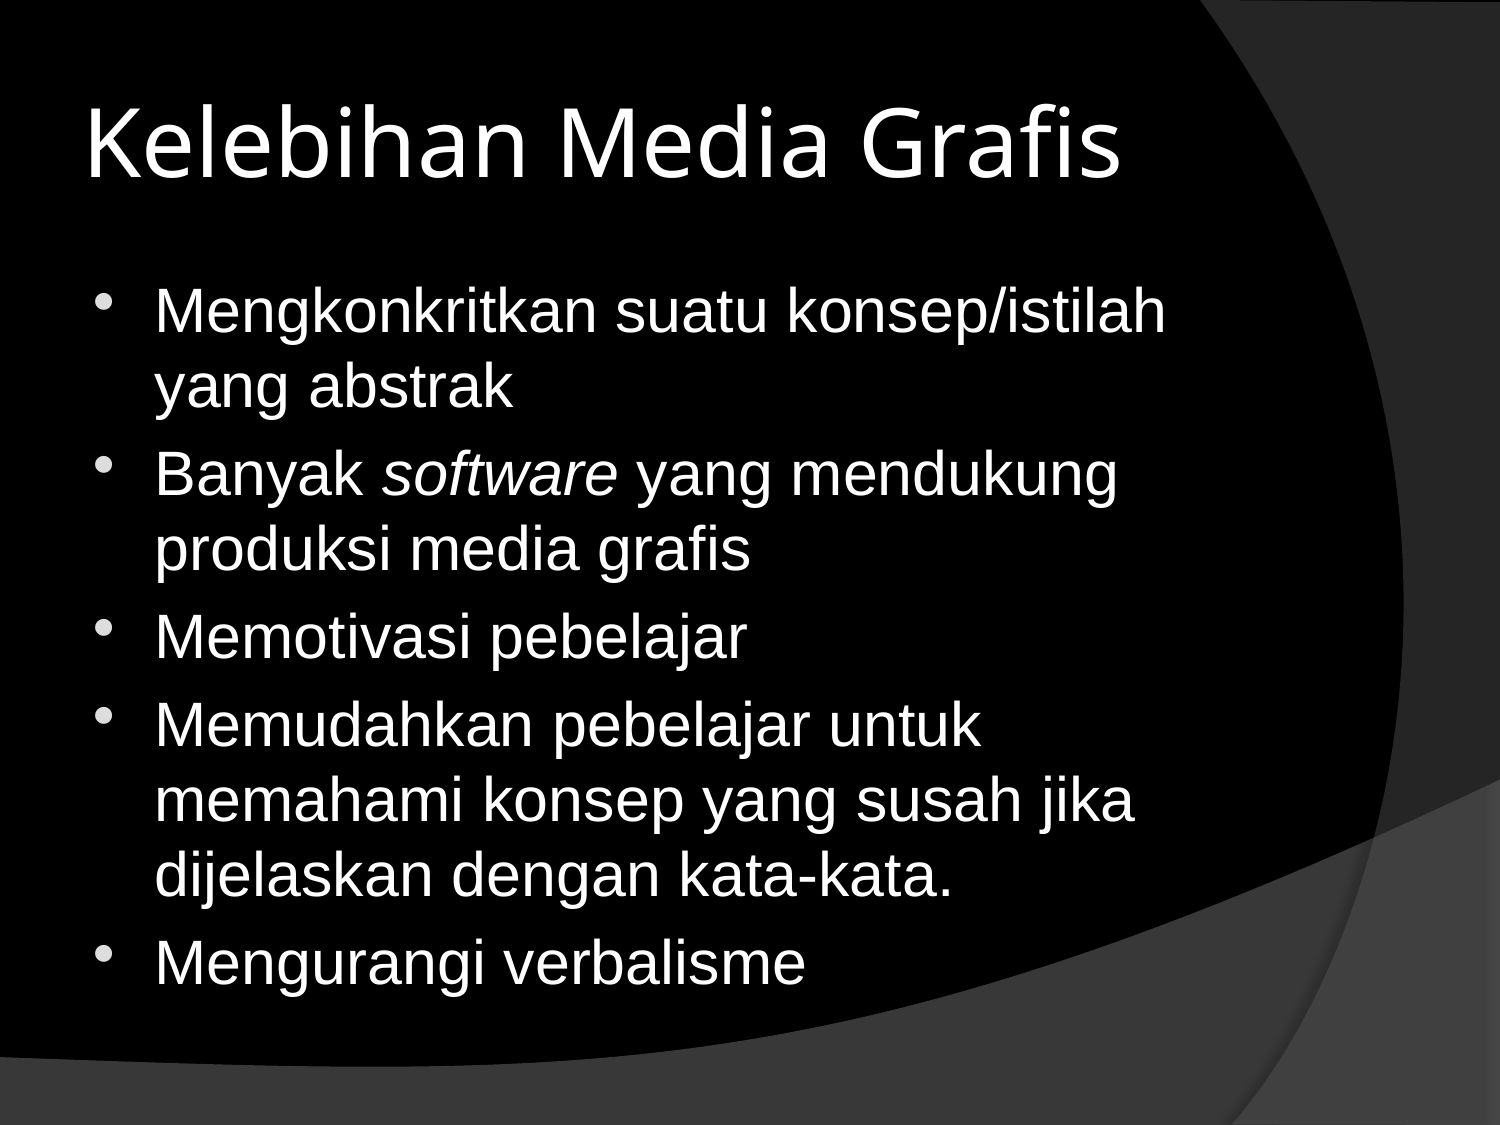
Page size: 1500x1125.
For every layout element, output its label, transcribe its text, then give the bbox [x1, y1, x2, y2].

title Kelebihan Media Grafis [75, 45, 1300, 233]
list Mengkonkritkan suatu konsep/istilah yang abstrak Banyak software yang mendukung produksi media grafis Memotivasi pebelajar Memudahkan pebelajar untuk memahami konsep yang susah jika dijelaskan dengan kata-kata. Mengurangi verbalisme [75, 262, 1300, 1005]
